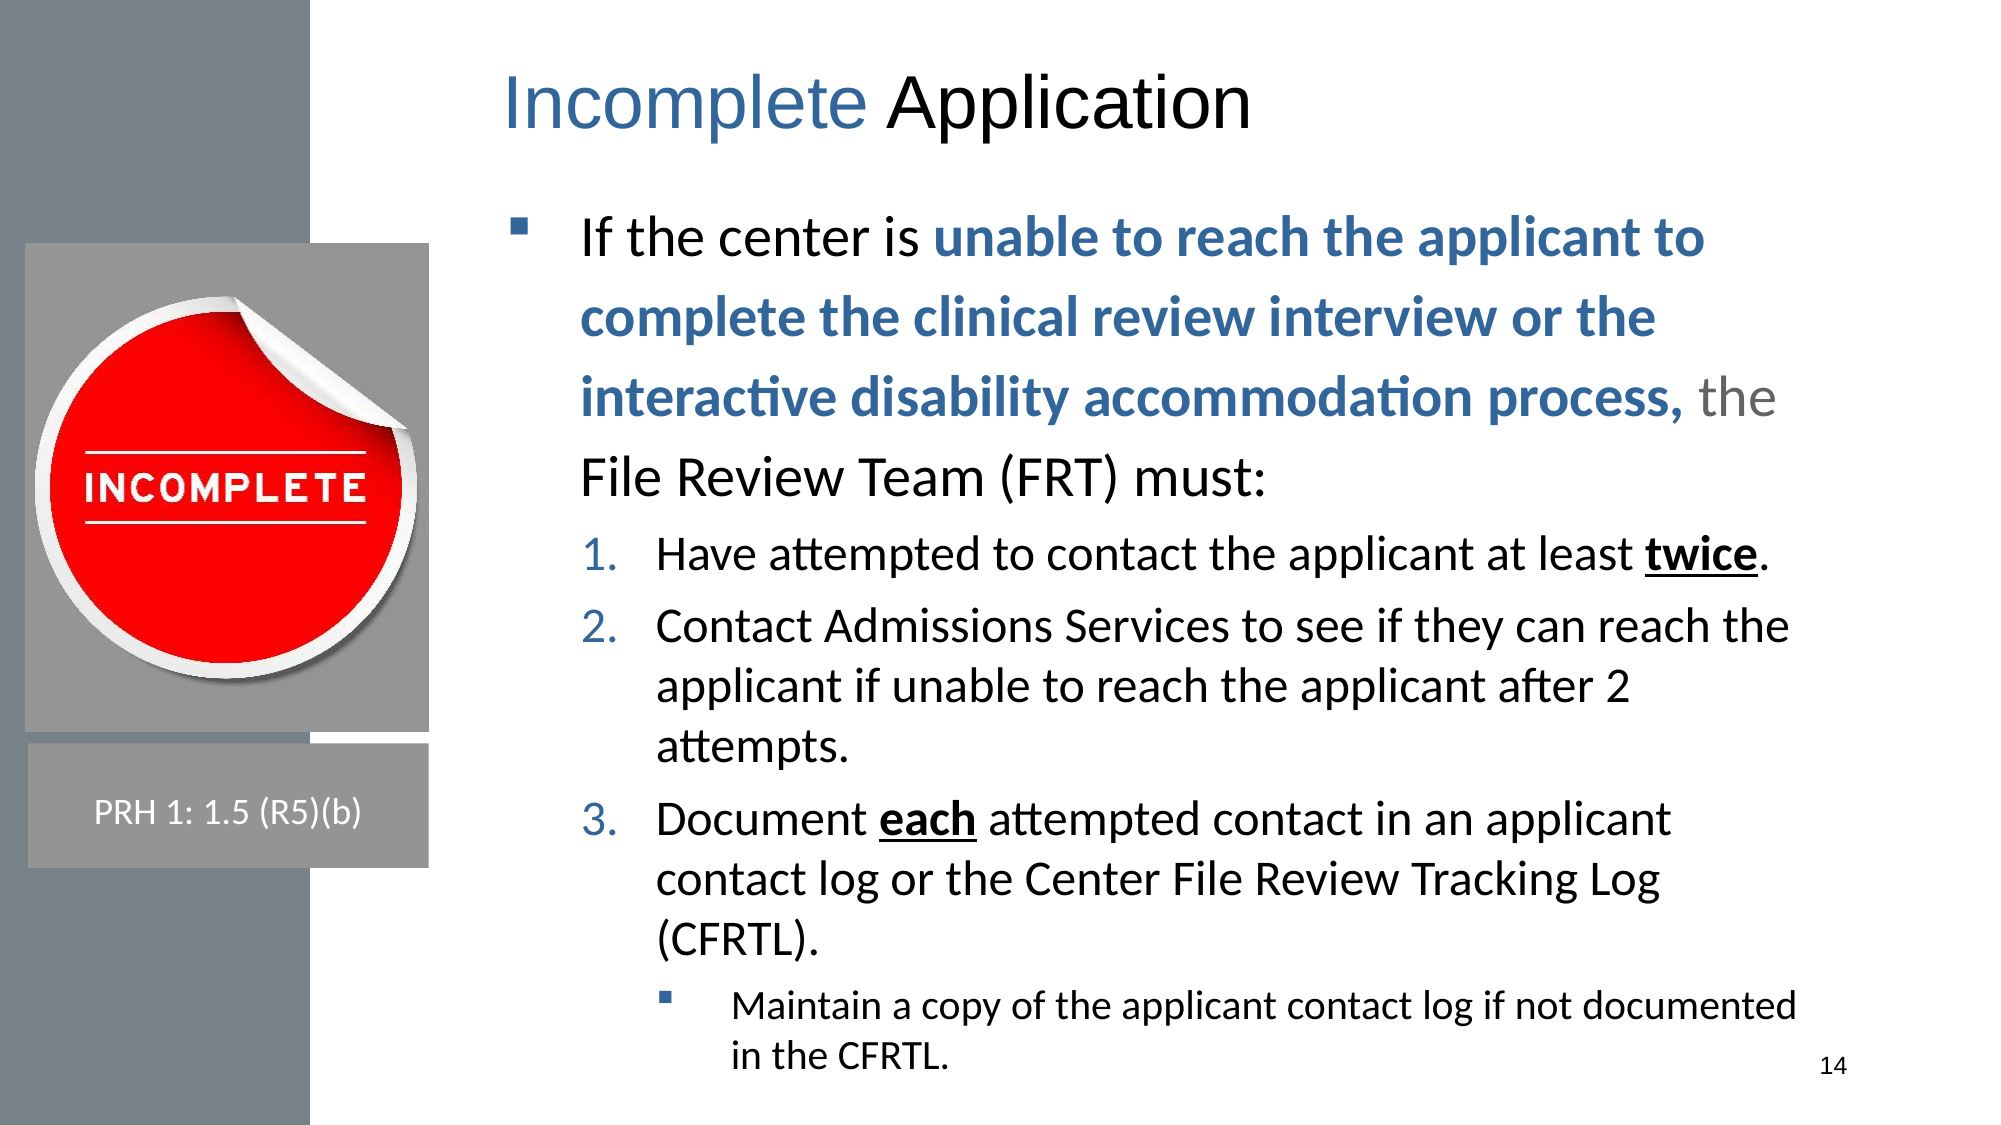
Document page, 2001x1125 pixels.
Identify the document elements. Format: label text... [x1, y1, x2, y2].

text_box PRH 1: 1.5 (R5)(b) [55, 780, 402, 840]
text_box Incomplete Application [488, 46, 1847, 151]
text_box 14 [1412, 1042, 1863, 1103]
text_box If the center is unable to reach the applicant to complete the clinical review interview or the interactive disability accommodation process, the File Review Team (FRT) must: Have attempted to contact the applicant at least twice. Contact Admissions Services to see if they can reach the applicant if unable to reach the applicant after 2 attempts. Document each attempted contact in an applicant contact log or the Center File Review Tracking Log (CFRTL). Maintain a copy of the applicant contact log if not documented in the CFRTL. [505, 181, 1818, 1086]
picture [25, 243, 429, 732]
text_box [0, 0, 311, 1125]
text_box [27, 742, 430, 869]
